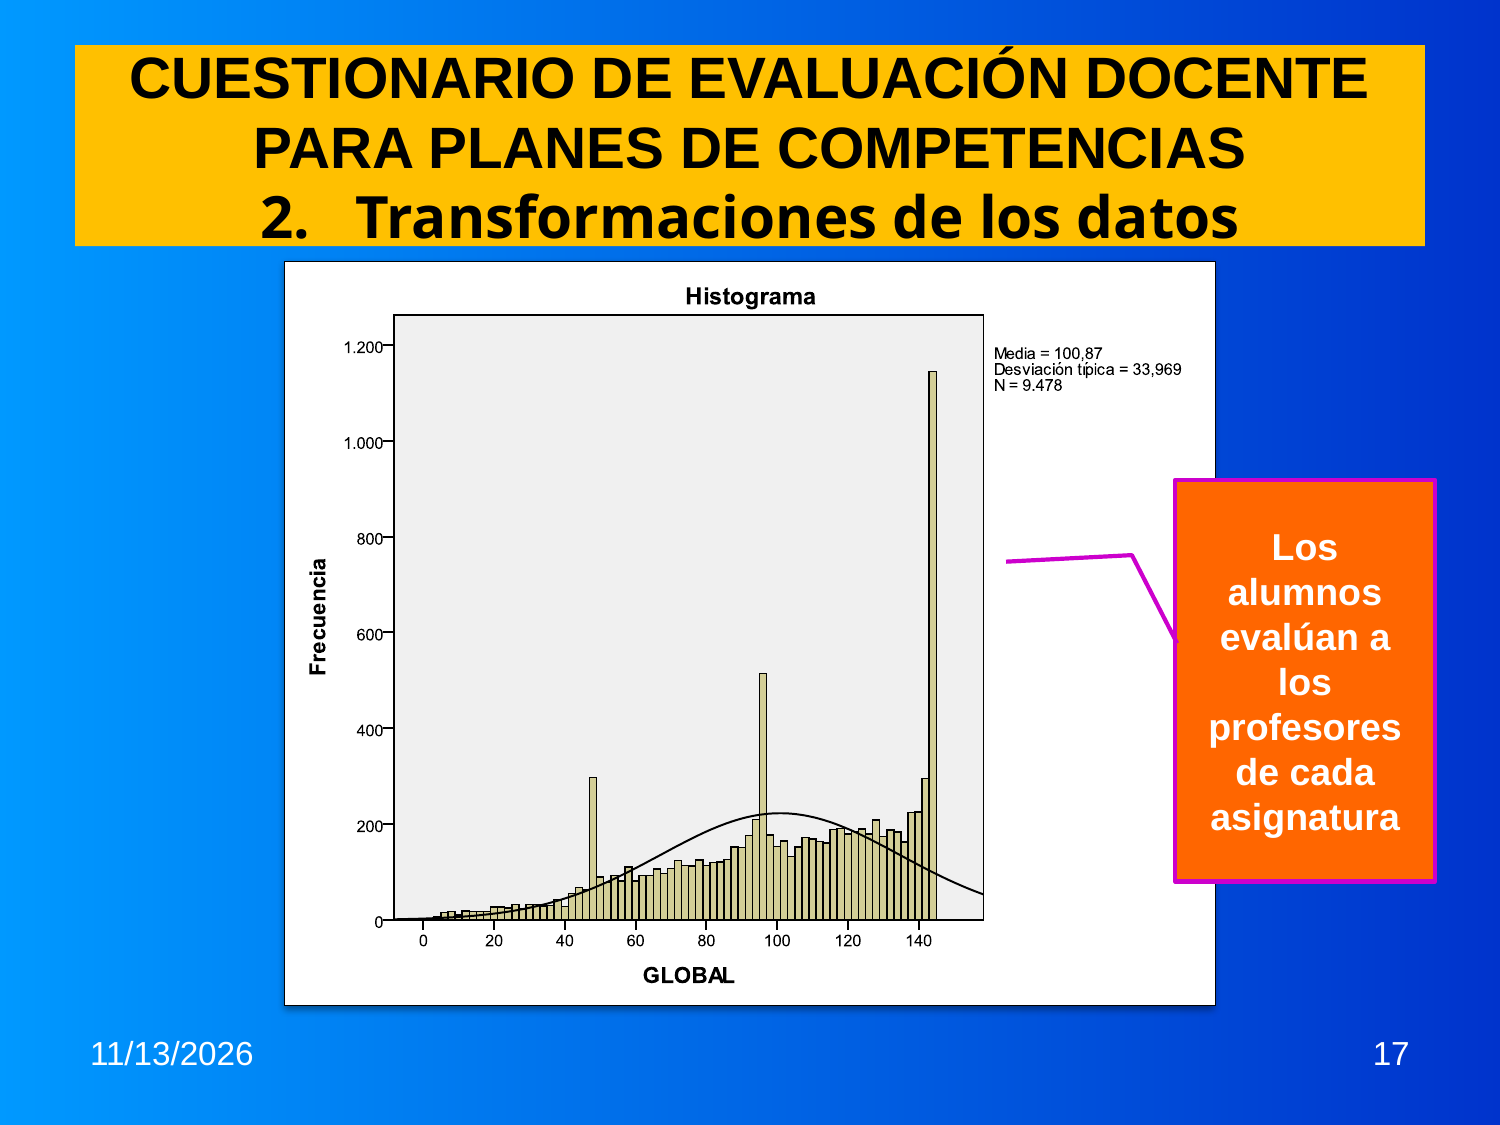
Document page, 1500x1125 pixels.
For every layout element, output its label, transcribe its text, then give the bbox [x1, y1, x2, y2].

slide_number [74, 1024, 426, 1103]
title CUESTIONARIO DE EVALUACIÓN DOCENTE PARA PLANES DE COMPETENCIAS 2. Transformaciones de los datos [74, 44, 1426, 247]
slide_number 17 [1074, 1024, 1426, 1103]
text_box Los alumnos evalúan a los profesores de cada asignatura [1221, 478, 1437, 884]
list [284, 262, 1216, 1006]
